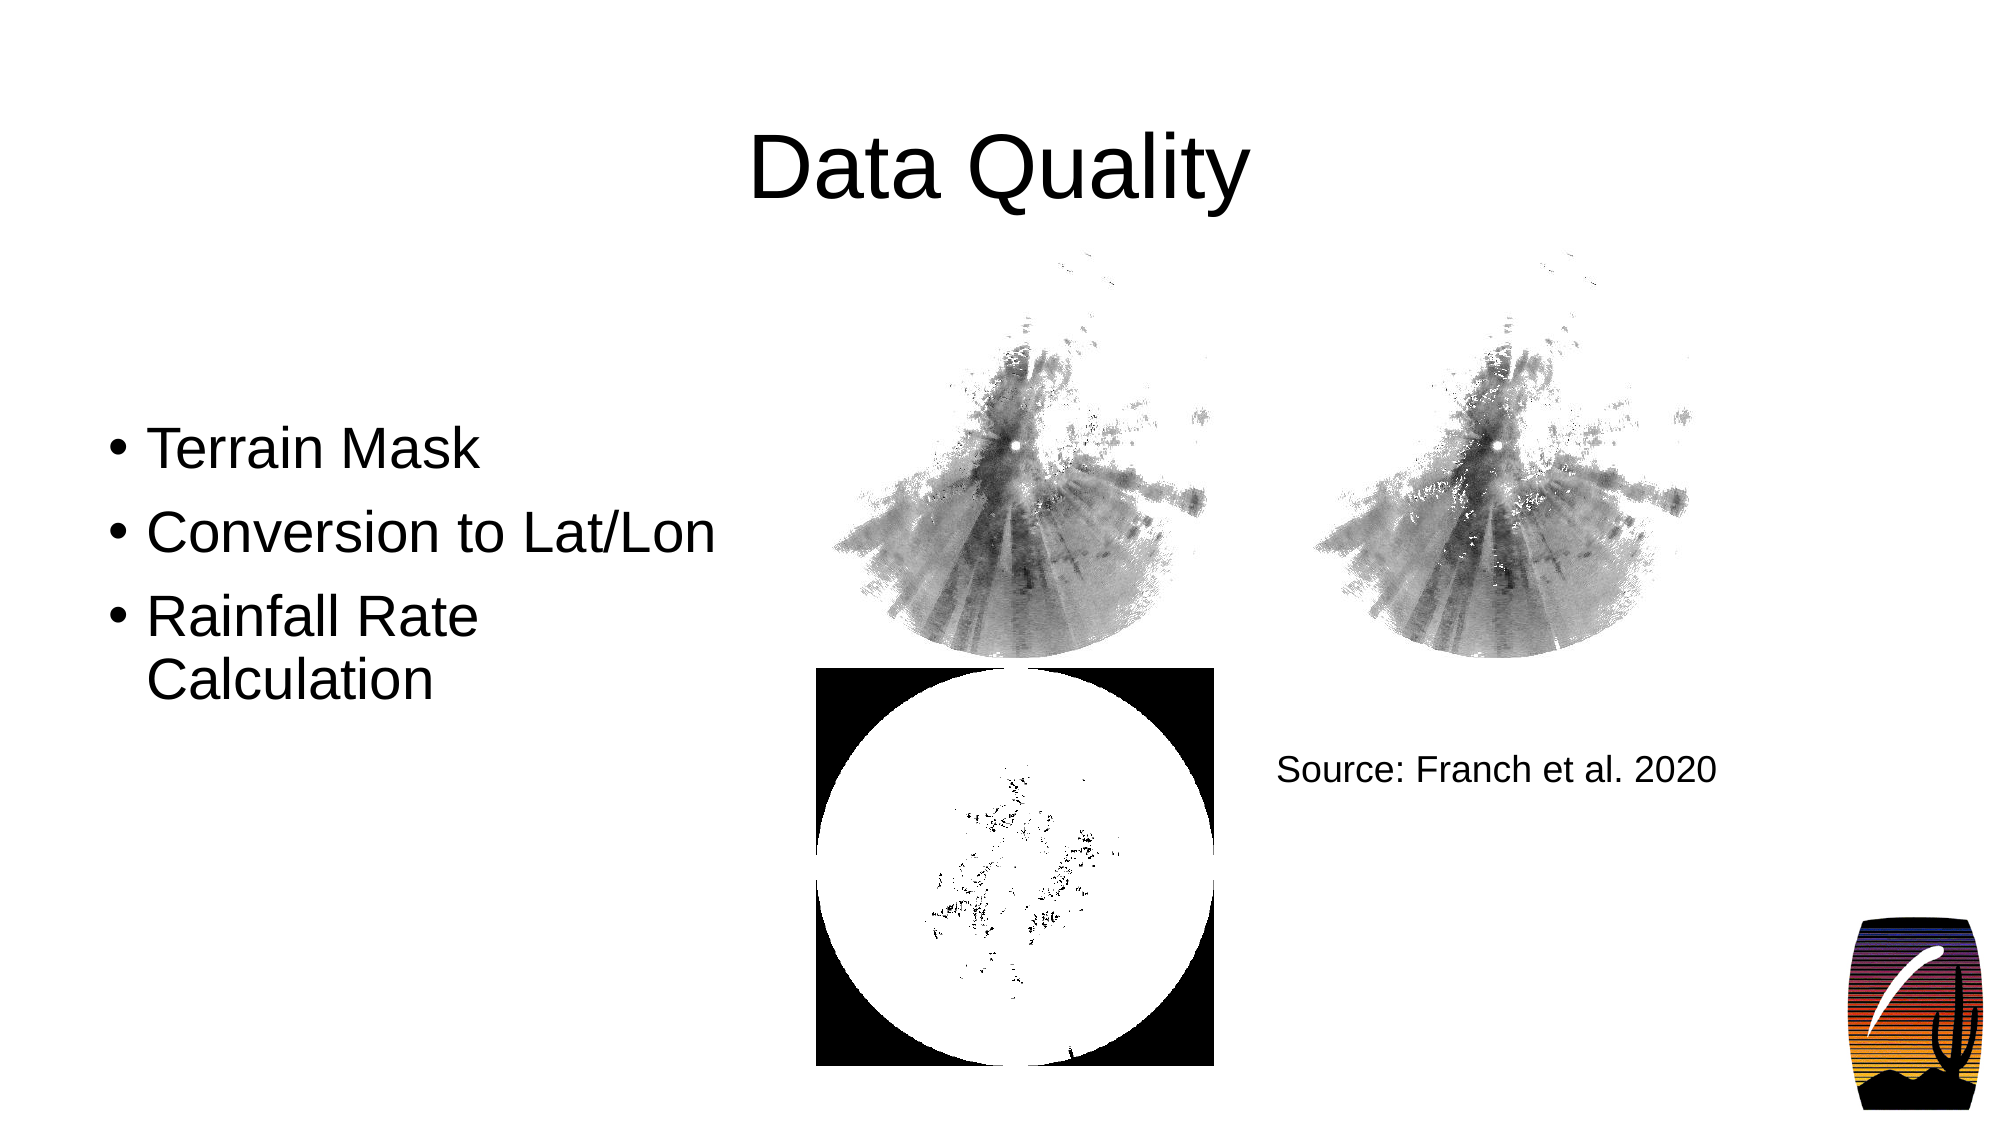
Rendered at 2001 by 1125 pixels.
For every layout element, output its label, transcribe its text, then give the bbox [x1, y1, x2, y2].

picture [803, 233, 1228, 658]
picture [1284, 233, 1710, 658]
title Data Quality [137, 59, 1863, 278]
picture [816, 668, 1214, 1066]
text_box Source: Franch et al. 2020 [1261, 737, 1733, 798]
picture [1845, 915, 1984, 1111]
